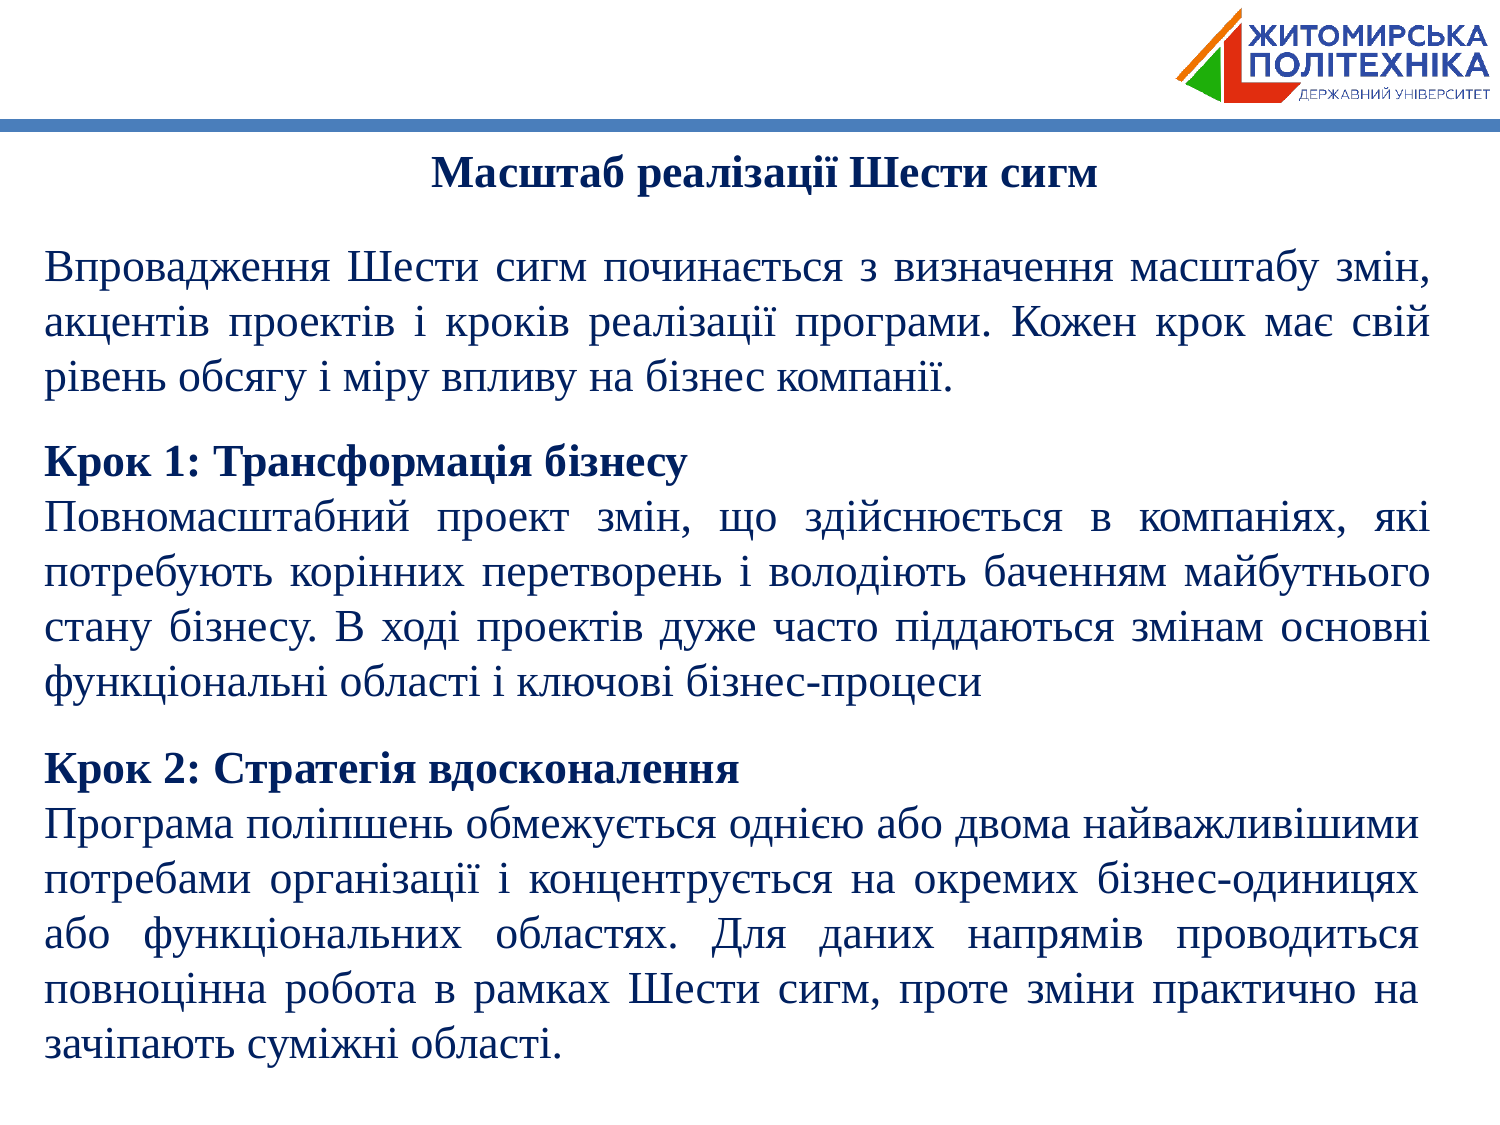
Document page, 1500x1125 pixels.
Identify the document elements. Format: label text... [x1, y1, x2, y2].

picture [1174, 6, 1490, 103]
text_box Масштаб реалізації Шести сигм [417, 134, 1172, 205]
text_box Впровадження Шести сигм починається з визначення масштабу змін, акцентів проектів і кроків реалізації програми. Кожен крок має свій рівень обсягу і міру впливу на бізнес компанії. [29, 228, 1447, 408]
text_box Крок 2: Стратегія вдосконалення Програма поліпшень обмежується однією або двома найважливішими потребами організації і концентрується на окремих бізнес-одиницях або функціональних областях. Для даних напрямів проводиться повноцінна робота в рамках Шести сигм, проте зміни практично на зачіпають суміжні області. [29, 730, 1436, 1075]
text_box Крок 1: Трансформація бізнесу Повномасштабний проект змін, що здійснюється в компаніях, які потребують корінних перетворень і володіють баченням майбутнього стану бізнесу. В ході проектів дуже часто піддаються змінам основні функціональні області і ключові бізнес-процеси [29, 422, 1447, 713]
